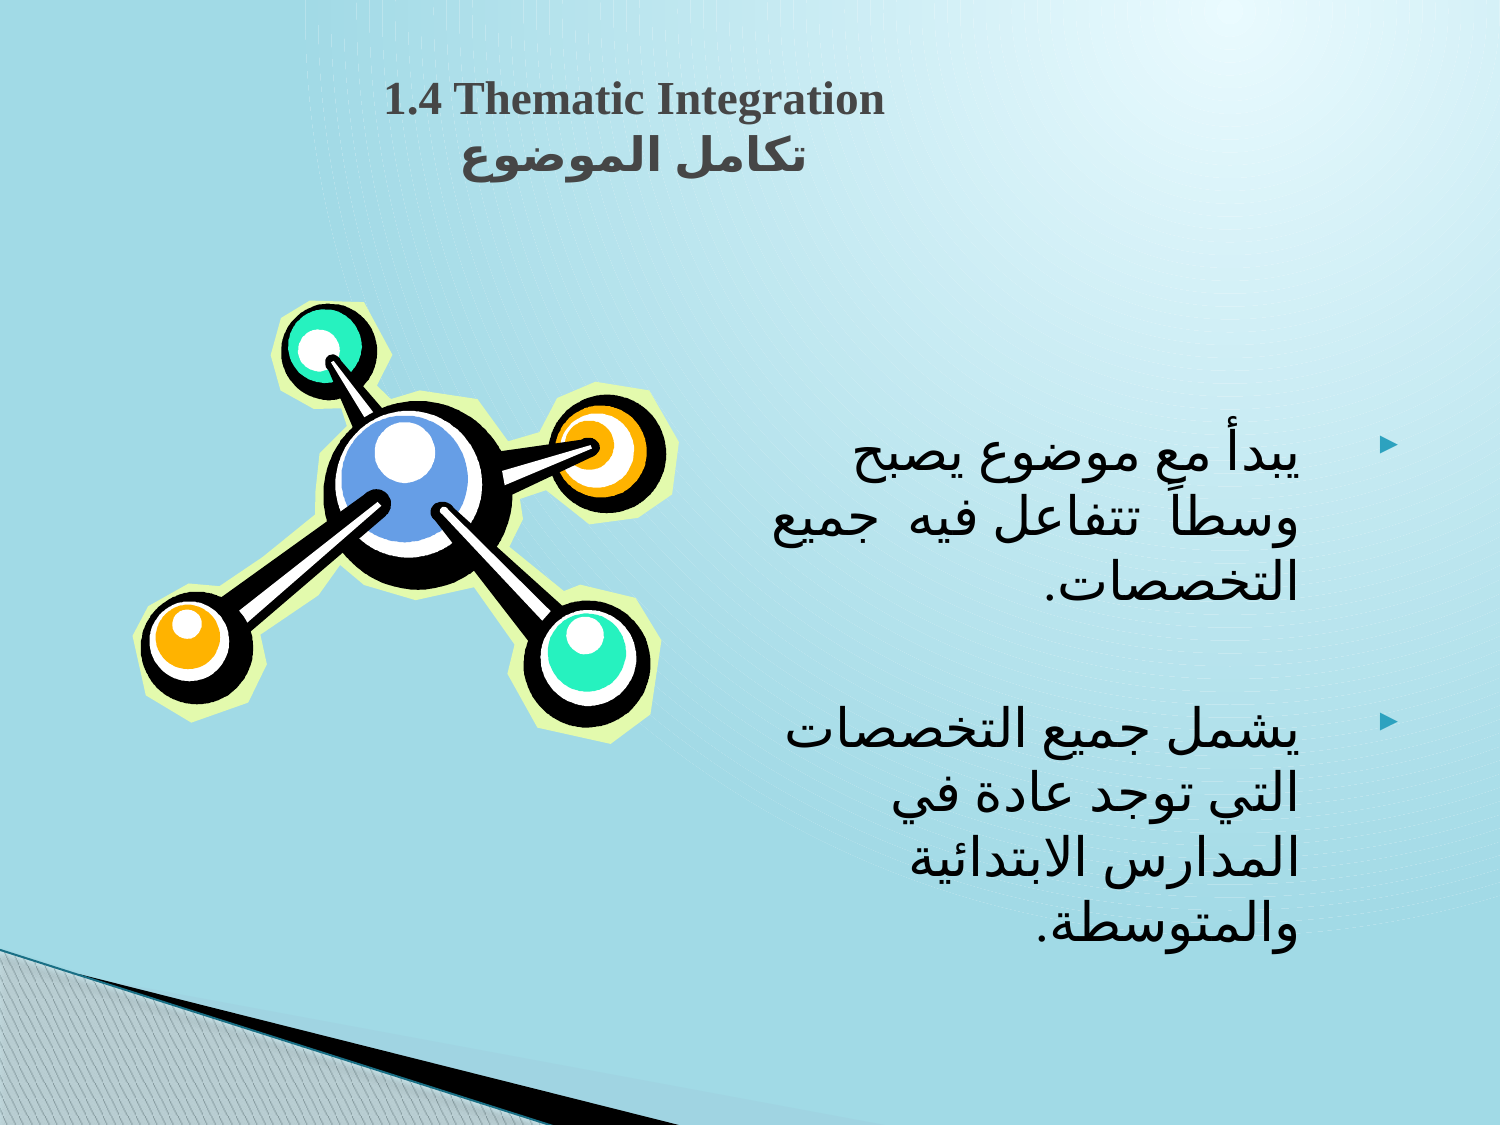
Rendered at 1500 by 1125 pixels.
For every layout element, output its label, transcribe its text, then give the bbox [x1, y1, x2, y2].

list يبدأ مع موضوع يصبح وسطاً تتفاعل فيه جميع التخصصات. يشمل جميع التخصصات التي توجد عادة في المدارس الابتدائية والمتوسطة. [691, 408, 1416, 941]
title 1.4 Thematic Integration تكامل الموضوع [82, 58, 1199, 246]
picture [132, 292, 687, 752]
